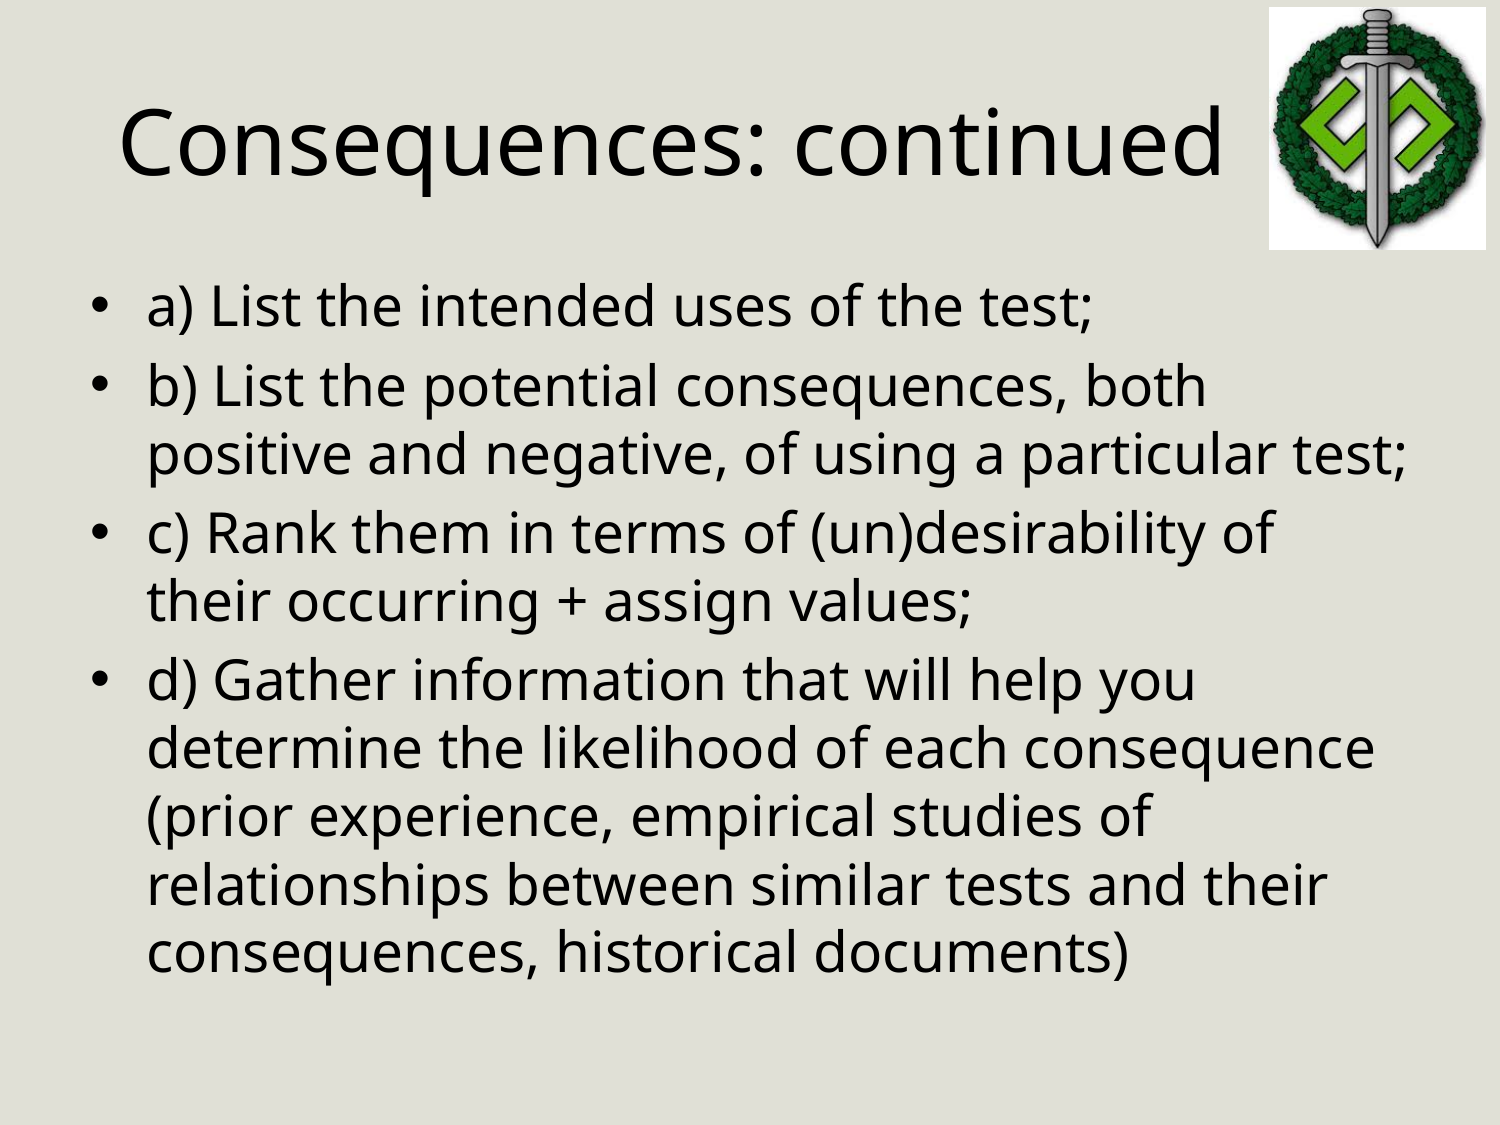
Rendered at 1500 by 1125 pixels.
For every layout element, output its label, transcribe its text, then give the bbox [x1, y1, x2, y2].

list a) List the intended uses of the test; b) List the potential consequences, both positive and negative, of using a particular test; c) Rank them in terms of (un)desirability of their occurring + assign values; d) Gather information that will help you determine the likelihood of each consequence (prior experience, empirical studies of relationships between similar tests and their consequences, historical documents) [75, 262, 1425, 1005]
picture [1269, 7, 1486, 250]
title Consequences: continued [75, 45, 1270, 233]
